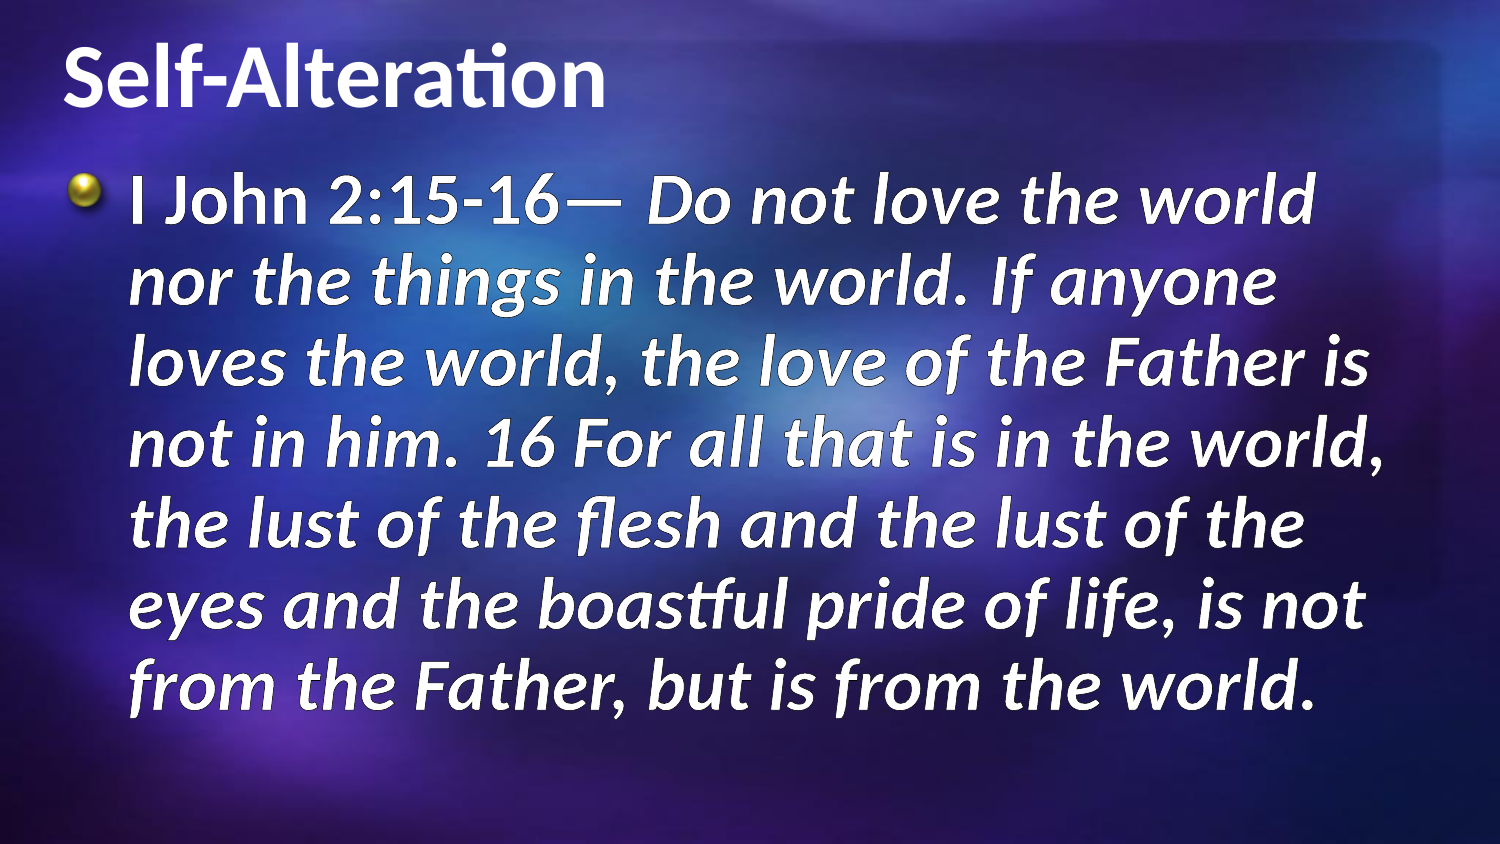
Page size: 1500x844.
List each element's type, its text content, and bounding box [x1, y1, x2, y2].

title Self-Alteration [62, 28, 1438, 129]
picture [0, 0, 1500, 844]
list I John 2:15-16— Do not love the world nor the things in the world. If anyone loves the world, the love of the Father is not in him. 16 For all that is in the world, the lust of the flesh and the lust of the eyes and the boastful pride of life, is not from the Father, but is from the world. [62, 159, 1438, 844]
